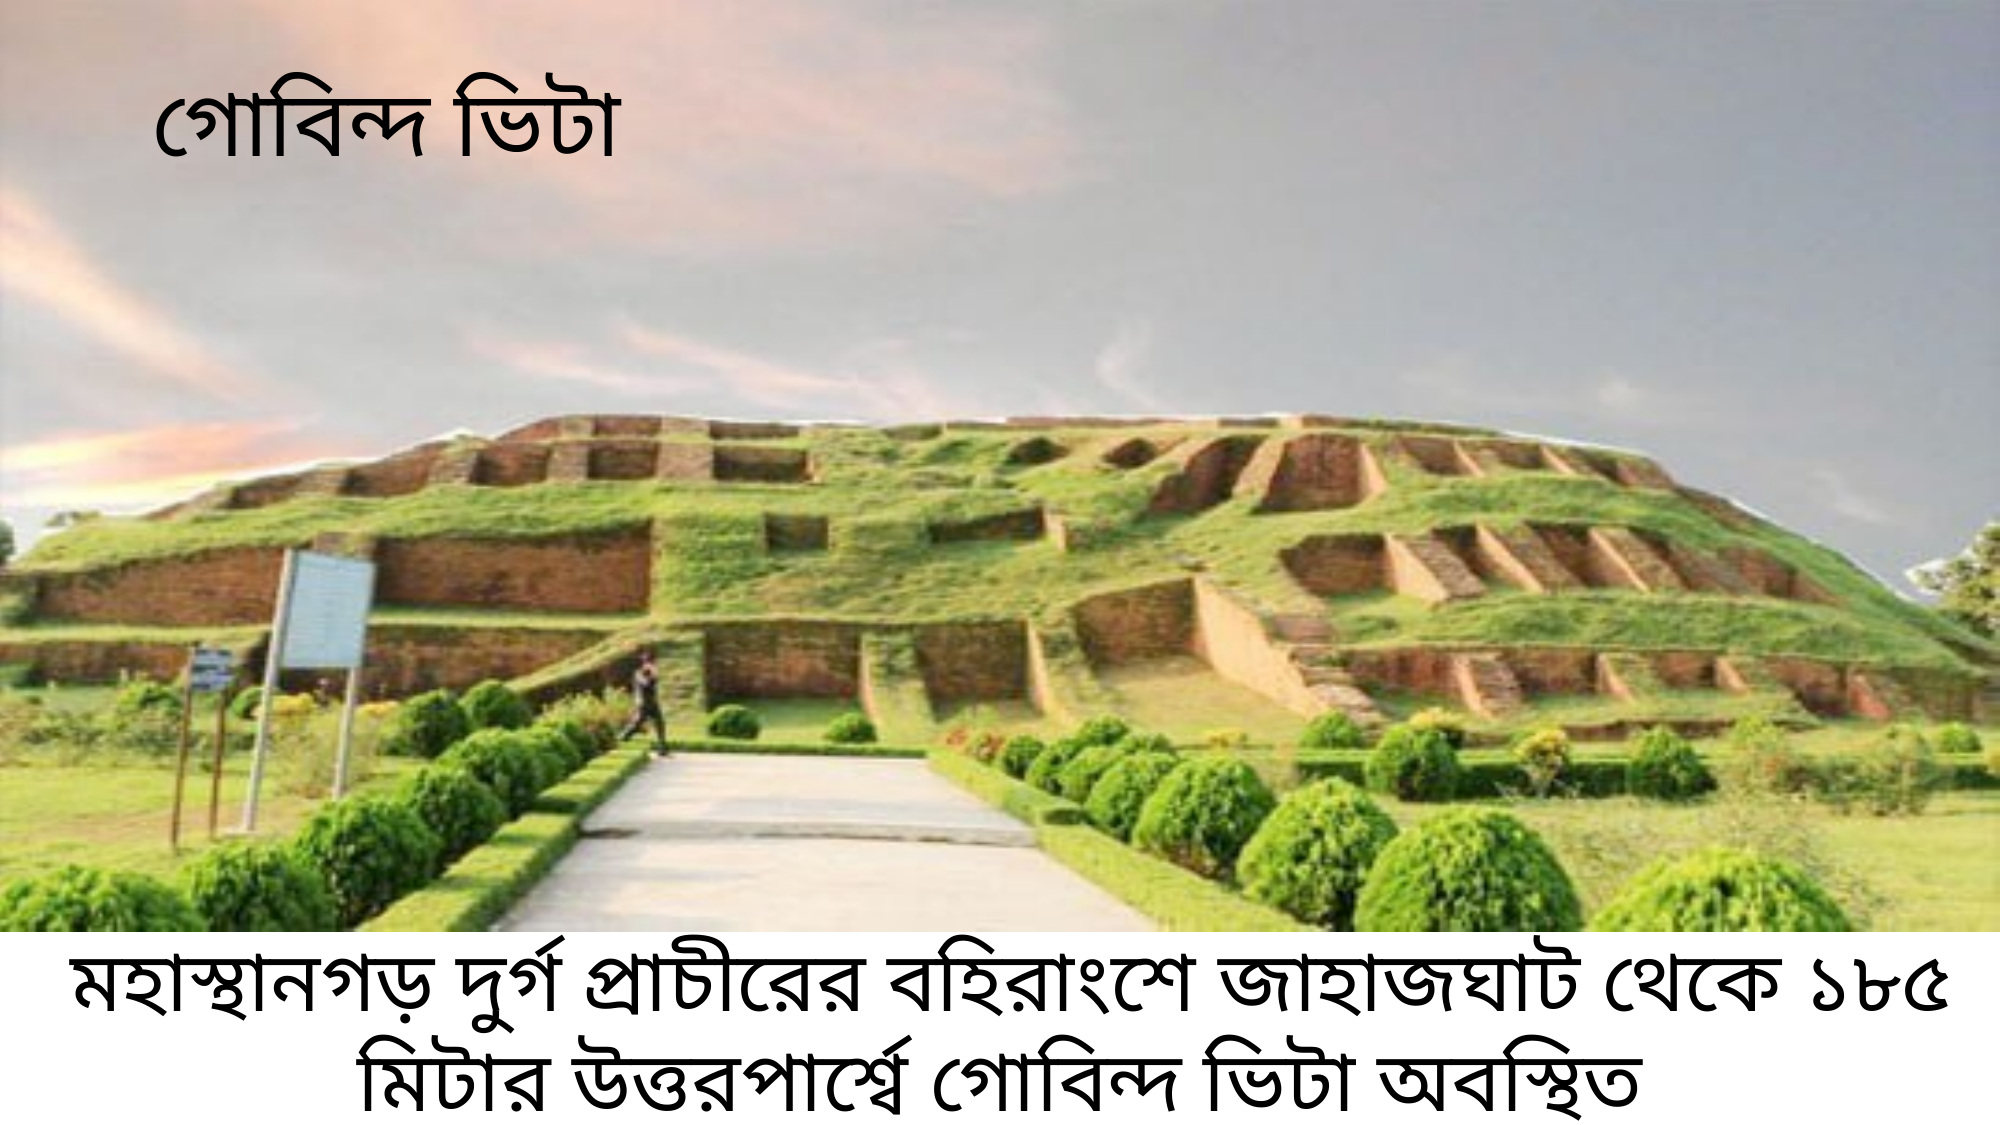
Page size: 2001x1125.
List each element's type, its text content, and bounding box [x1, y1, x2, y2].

text_box মহাস্থানগড় দুর্গ প্রাচীরের বহিরাংশে জাহাজঘাট থেকে ১৮৫ মিটার উত্তরপার্শ্বে গোবিন্দ ভিটা অবস্থিত [0, 935, 2000, 1125]
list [0, 0, 2000, 932]
